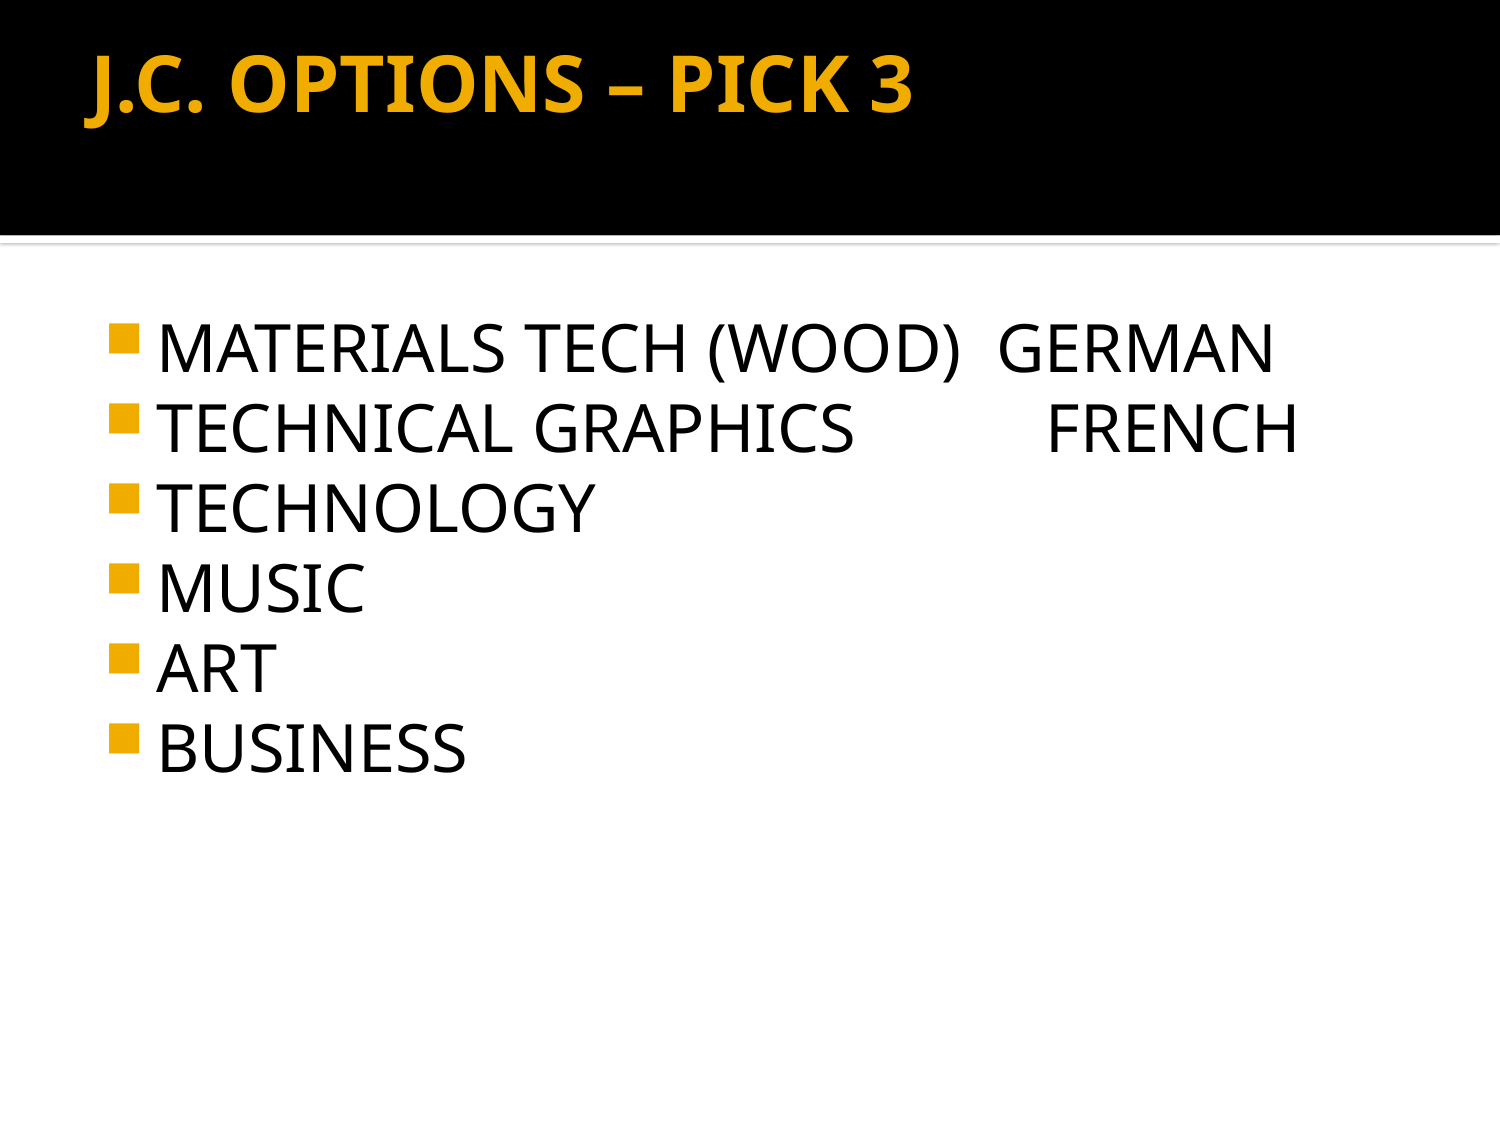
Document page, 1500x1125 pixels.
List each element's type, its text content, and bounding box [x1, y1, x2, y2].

title J.C. OPTIONS – PICK 3 [75, 25, 1425, 231]
list MATERIALS TECH (WOOD) GERMAN TECHNICAL GRAPHICS FRENCH TECHNOLOGY MUSIC ART BUSINESS [75, 291, 1425, 1050]
